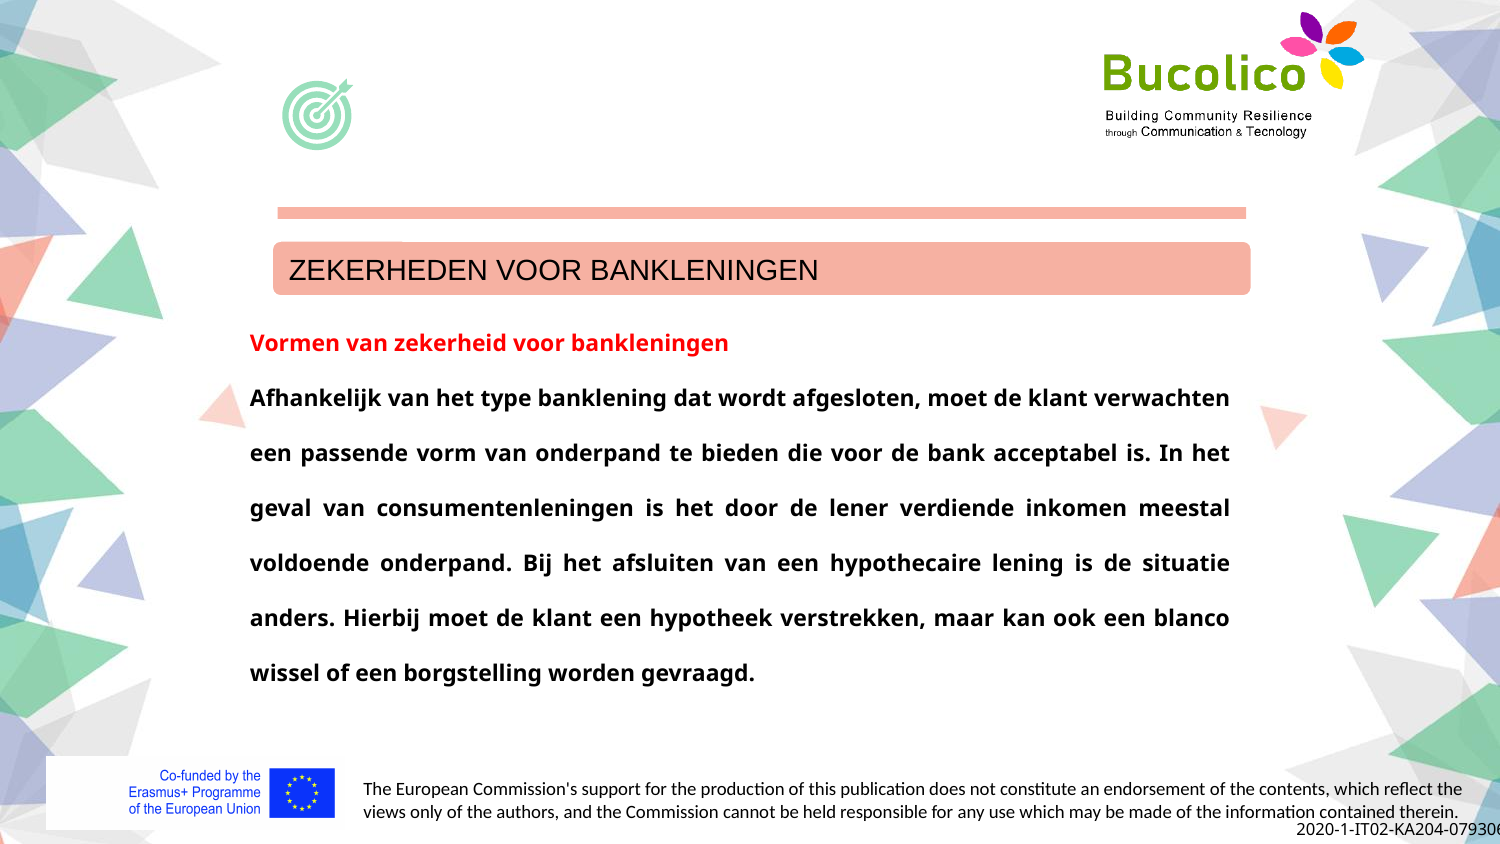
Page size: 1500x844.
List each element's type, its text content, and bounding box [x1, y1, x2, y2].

text_box [277, 207, 1247, 219]
text_box Vormen van zekerheid voor bankleningen Afhankelijk van het type banklening dat wordt afgesloten, moet de klant verwachten een passende vorm van onderpand te bieden die voor de bank acceptabel is. In het geval van consumentenleningen is het door de lener verdiende inkomen meestal voldoende onderpand. Bij het afsluiten van een hypothecaire lening is de situatie anders. Hierbij moet de klant een hypotheek verstrekken, maar kan ook een blanco wissel of een borgstelling worden gevraagd. [234, 293, 1247, 694]
picture [0, 0, 1500, 844]
text_box The European Commission's support for the production of this publication does not constitute an endorsement of the contents, which reflect the views only of the authors, and the Commission cannot be held responsible for any use which may be made of the information contained therein. [348, 769, 1486, 830]
text_box [282, 78, 354, 151]
text_box ZEKERHEDEN VOOR BANKLENINGEN [270, 239, 1253, 298]
